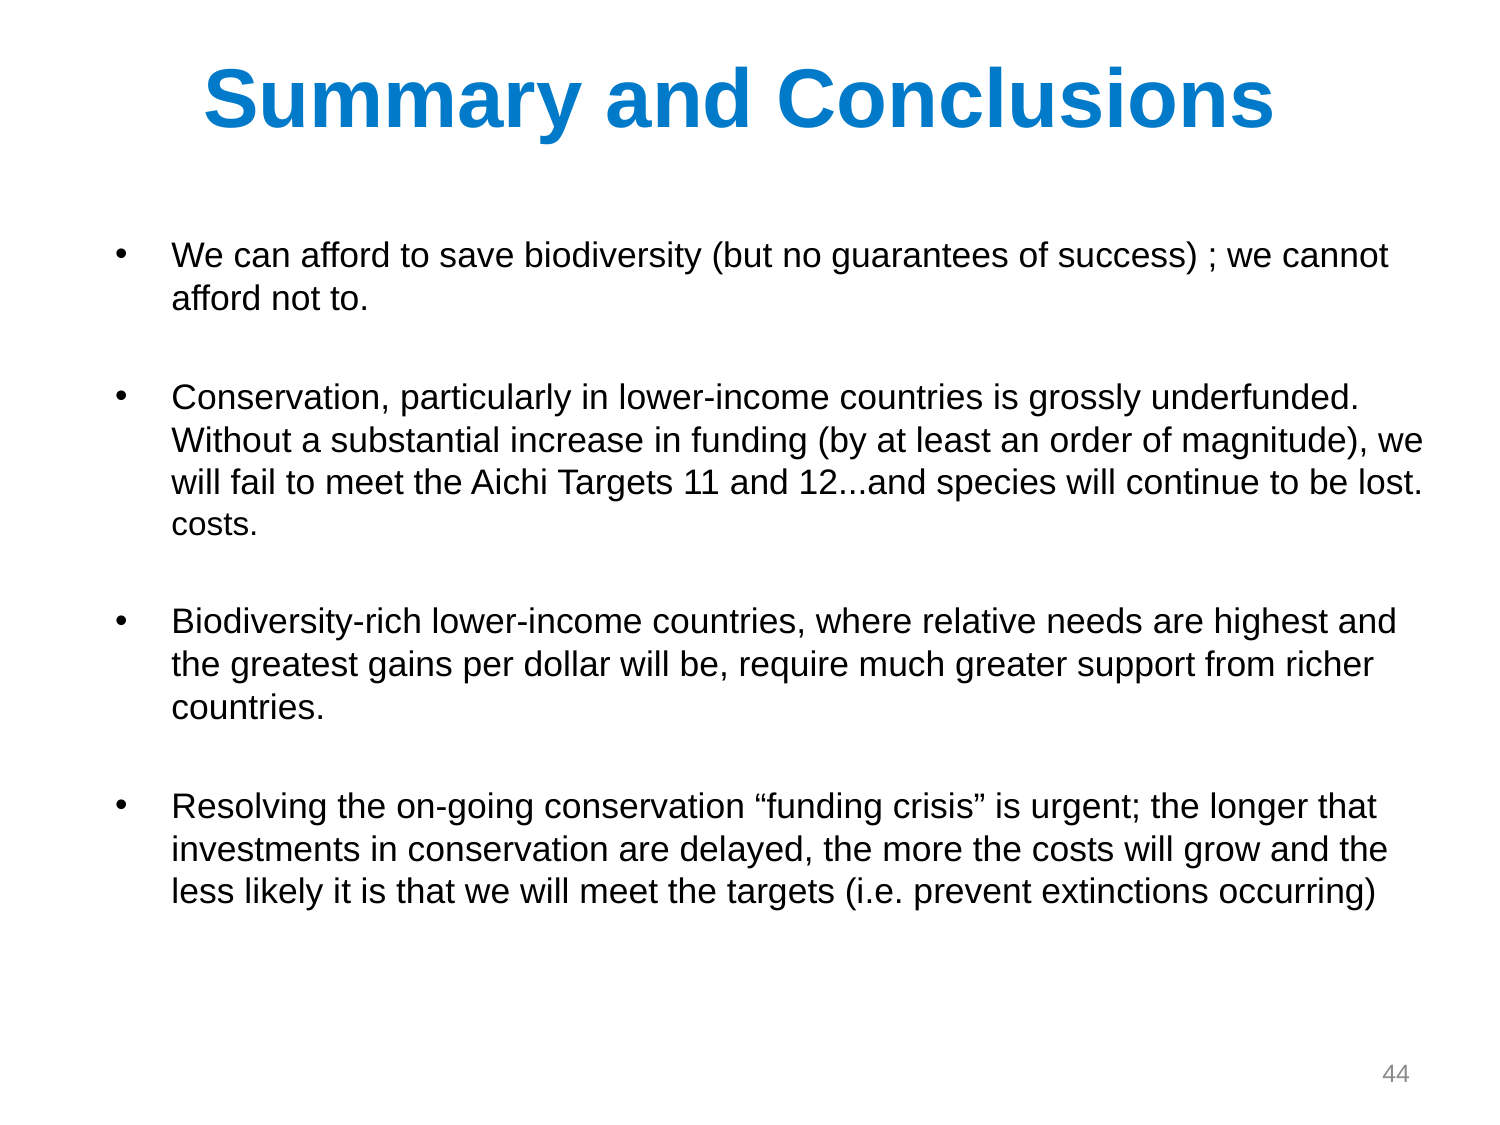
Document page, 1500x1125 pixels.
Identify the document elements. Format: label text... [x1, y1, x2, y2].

text_box 44 [1074, 1042, 1425, 1103]
title Summary and Conclusions [64, 0, 1415, 188]
list We can afford to save biodiversity (but no guarantees of success) ; we cannot afford not to. Conservation, particularly in lower-income countries is grossly underfunded. Without a substantial increase in funding (by at least an order of magnitude), we will fail to meet the Aichi Targets 11 and 12...and species will continue to be lost. costs. Biodiversity-rich lower-income countries, where relative needs are highest and the greatest gains per dollar will be, require much greater support from richer countries. Resolving the on-going conservation “funding crisis” is urgent; the longer that investments in conservation are delayed, the more the costs will grow and the less likely it is that we will meet the targets (i.e. prevent extinctions occurring) [100, 172, 1451, 1010]
